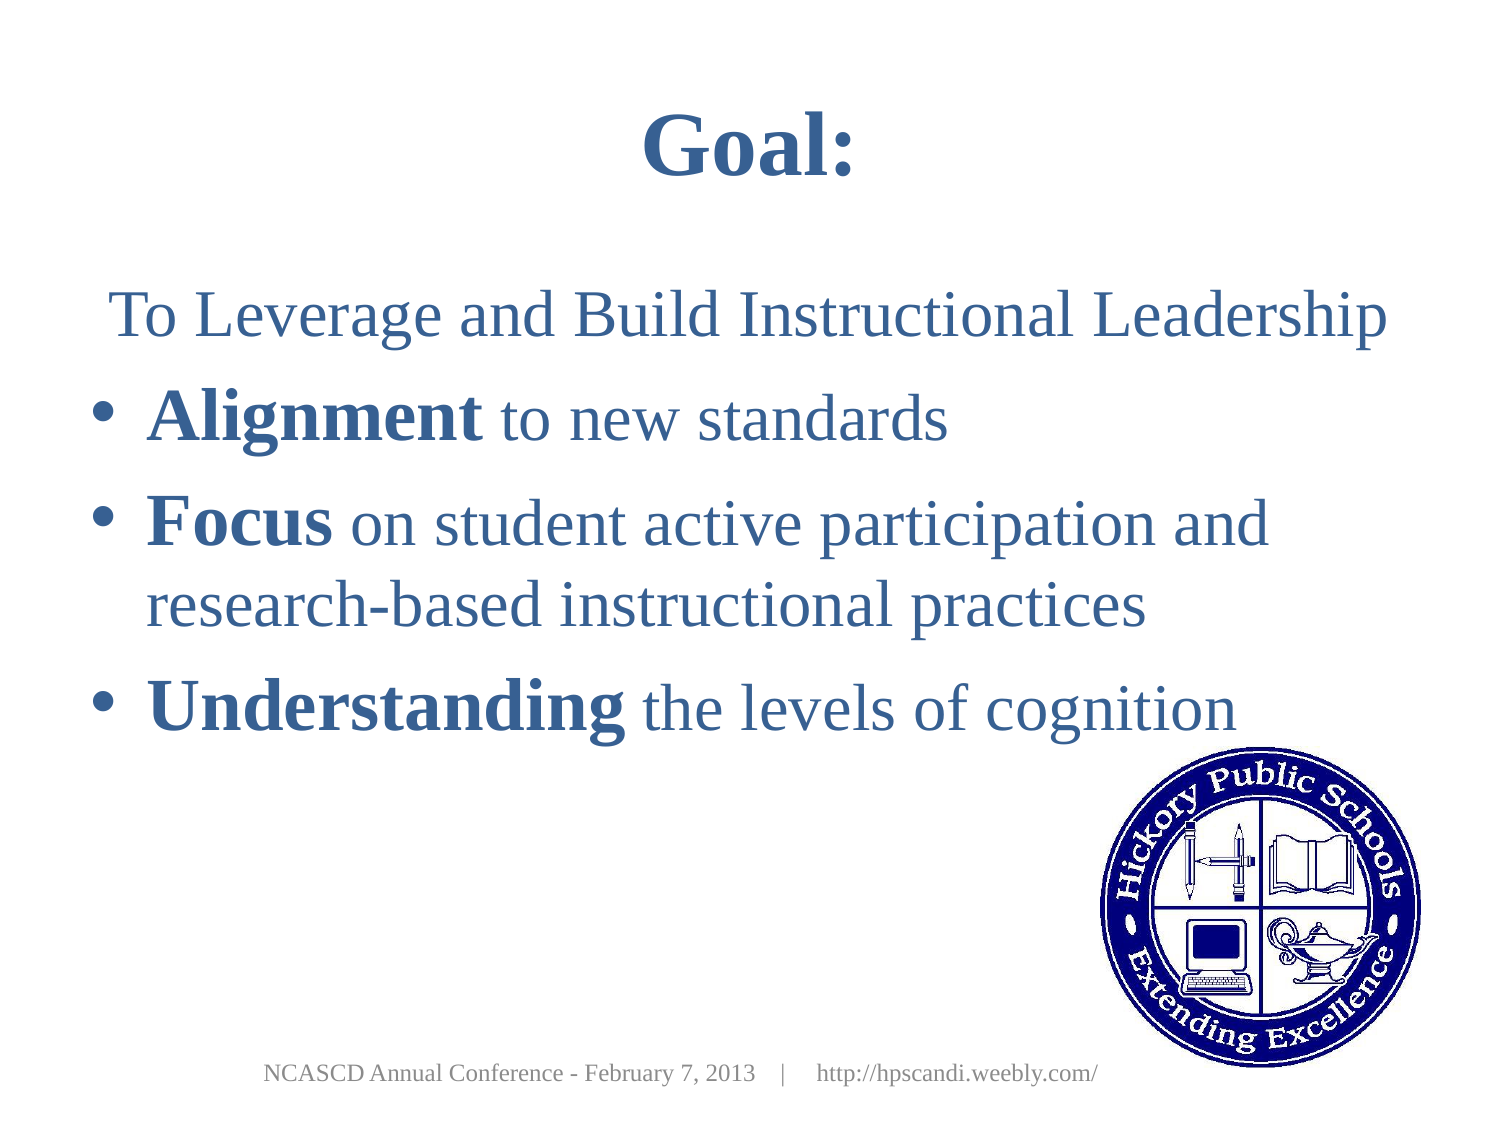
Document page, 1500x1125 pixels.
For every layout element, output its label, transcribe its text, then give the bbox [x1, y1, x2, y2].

footer NCASCD Annual Conference - February 7, 2013 | http://hpscandi.weebly.com/ [162, 1041, 1200, 1102]
title Goal: [75, 45, 1425, 233]
picture [1099, 746, 1421, 1068]
list To Leverage and Build Instructional Leadership Alignment to new standards Focus on student active participation and research-based instructional practices Understanding the levels of cognition [75, 262, 1425, 1005]
